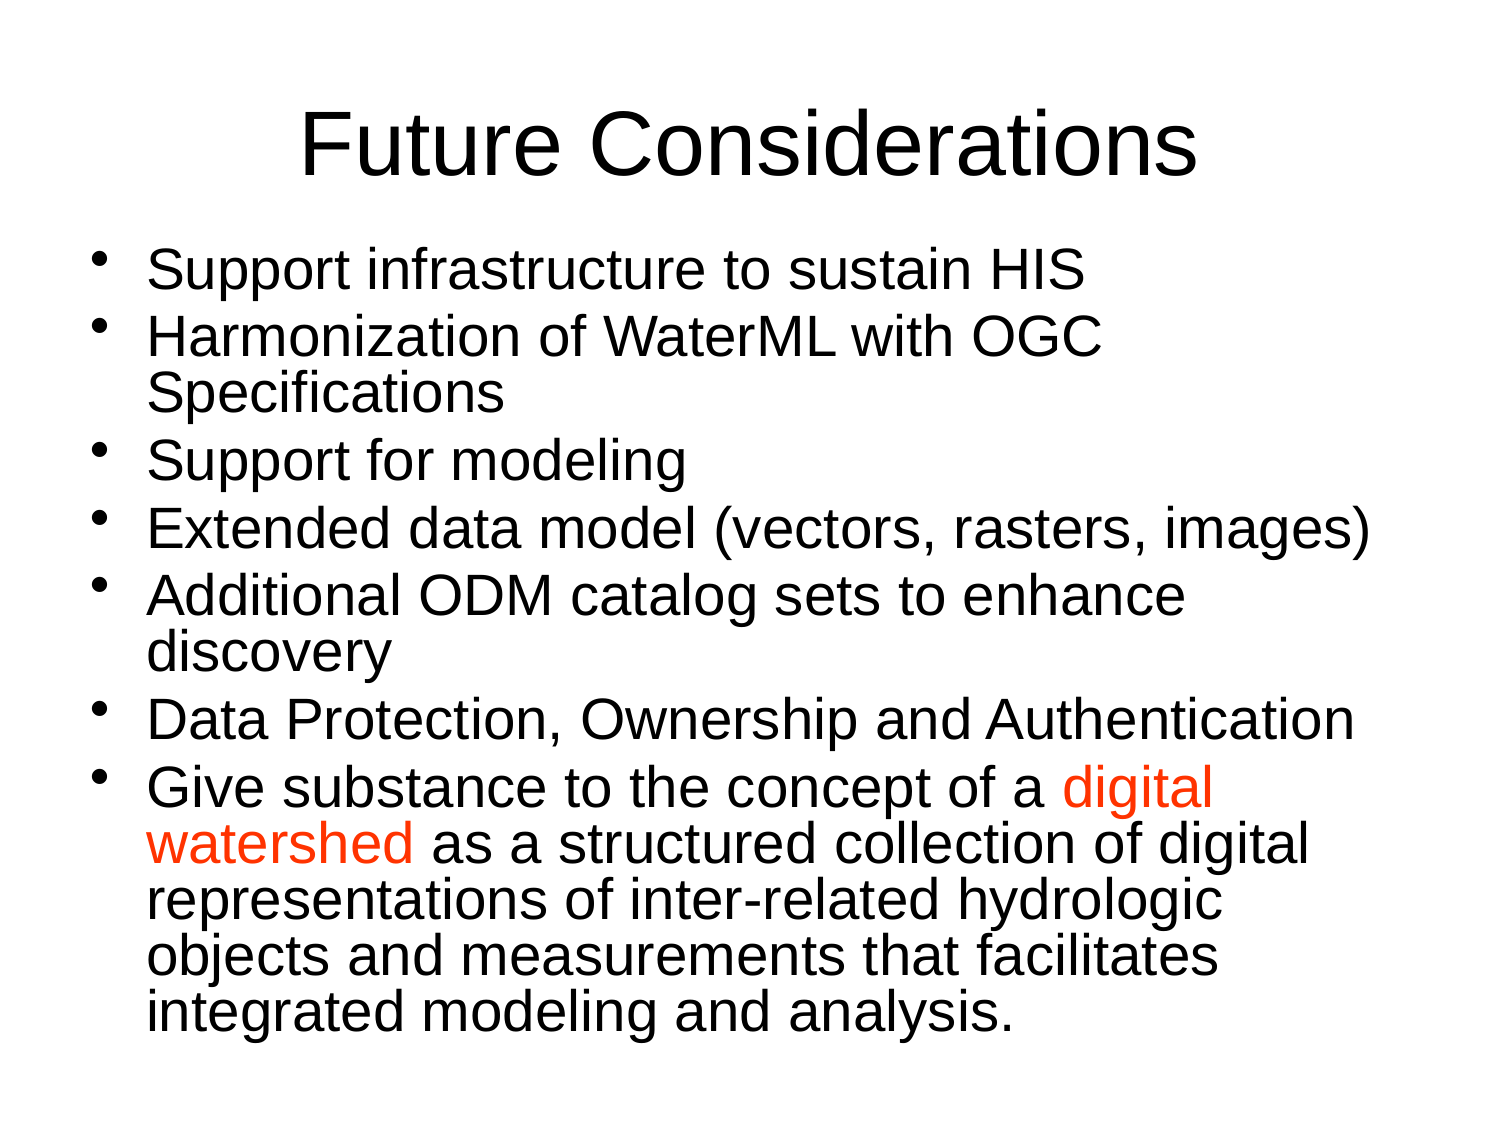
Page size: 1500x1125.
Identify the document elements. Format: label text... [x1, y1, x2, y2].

text_box Support infrastructure to sustain HIS Harmonization of WaterML with OGC Specifications Support for modeling Extended data model (vectors, rasters, images) Additional ODM catalog sets to enhance discovery Data Protection, Ownership and Authentication Give substance to the concept of a digital watershed as a structured collection of digital representations of inter-related hydrologic objects and measurements that facilitates integrated modeling and analysis. [74, 236, 1425, 1068]
title Future Considerations [75, 45, 1425, 233]
